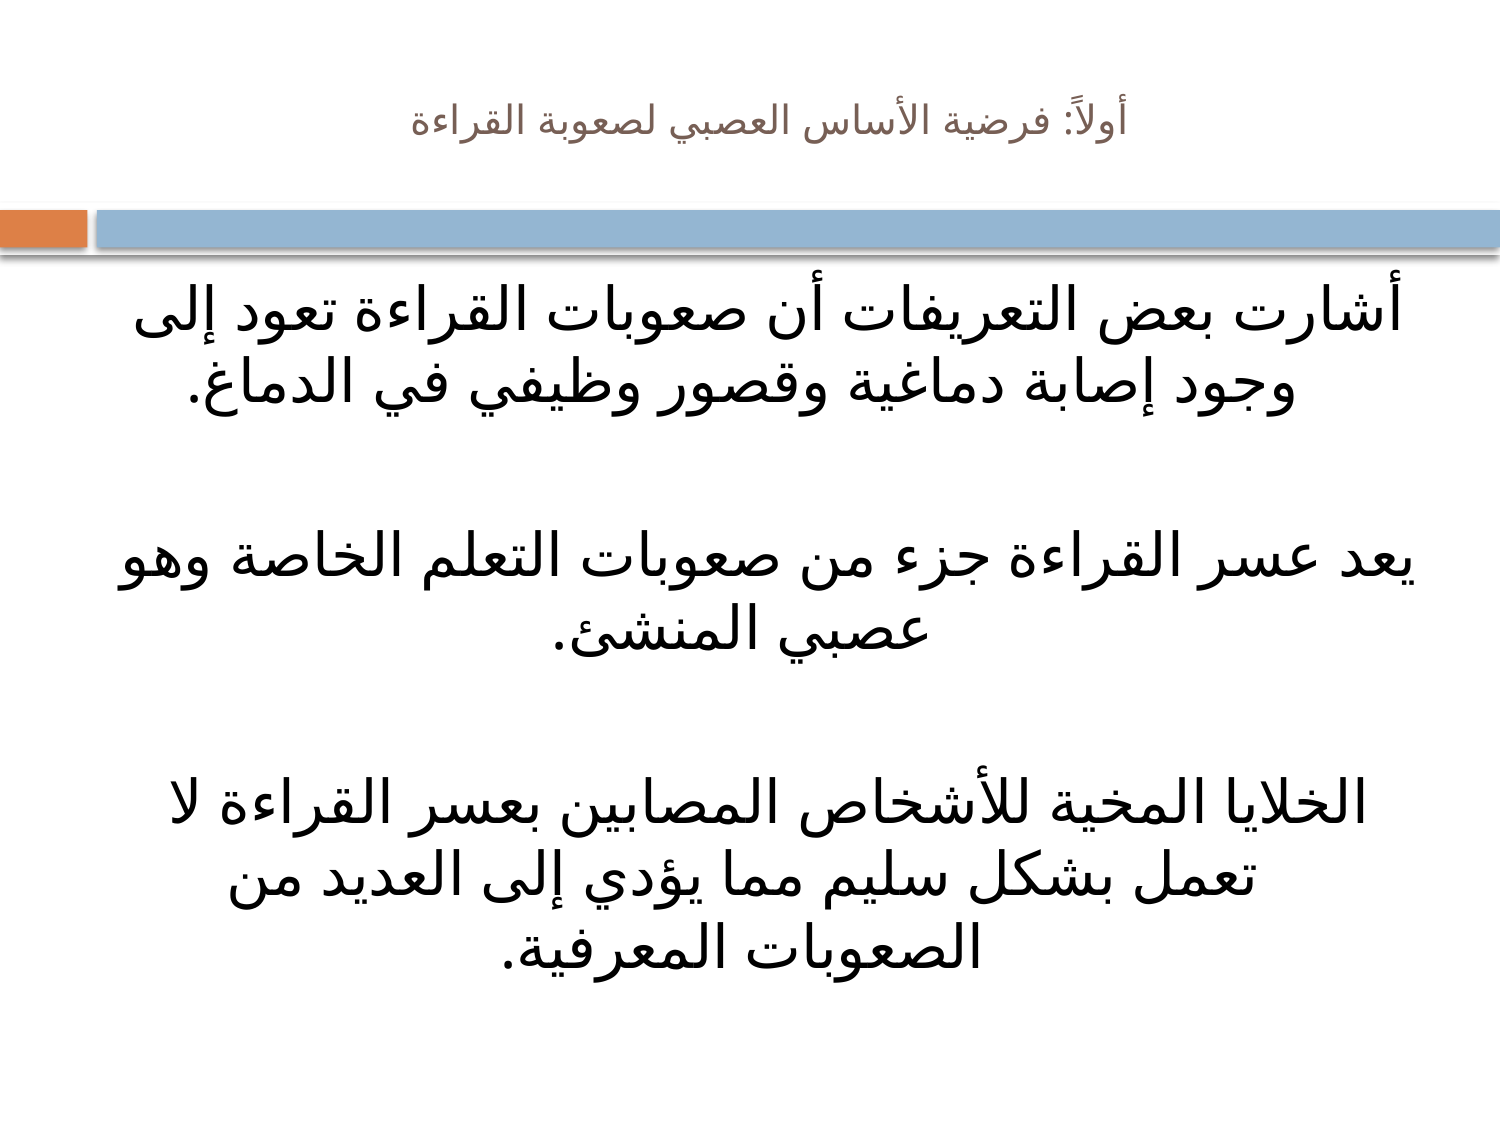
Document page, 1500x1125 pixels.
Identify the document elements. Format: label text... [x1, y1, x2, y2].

title أولاً: فرضية الأساس العصبي لصعوبة القراءة [100, 37, 1438, 200]
list أشارت بعض التعريفات أن صعوبات القراءة تعود إلى وجود إصابة دماغية وقصور وظيفي في الدماغ. يعد عسر القراءة جزء من صعوبات التعلم الخاصة وهو عصبي المنشئ. الخلايا المخية للأشخاص المصابين بعسر القراءة لا تعمل بشكل سليم مما يؤدي إلى العديد من الصعوبات المعرفية. [100, 262, 1438, 1000]
